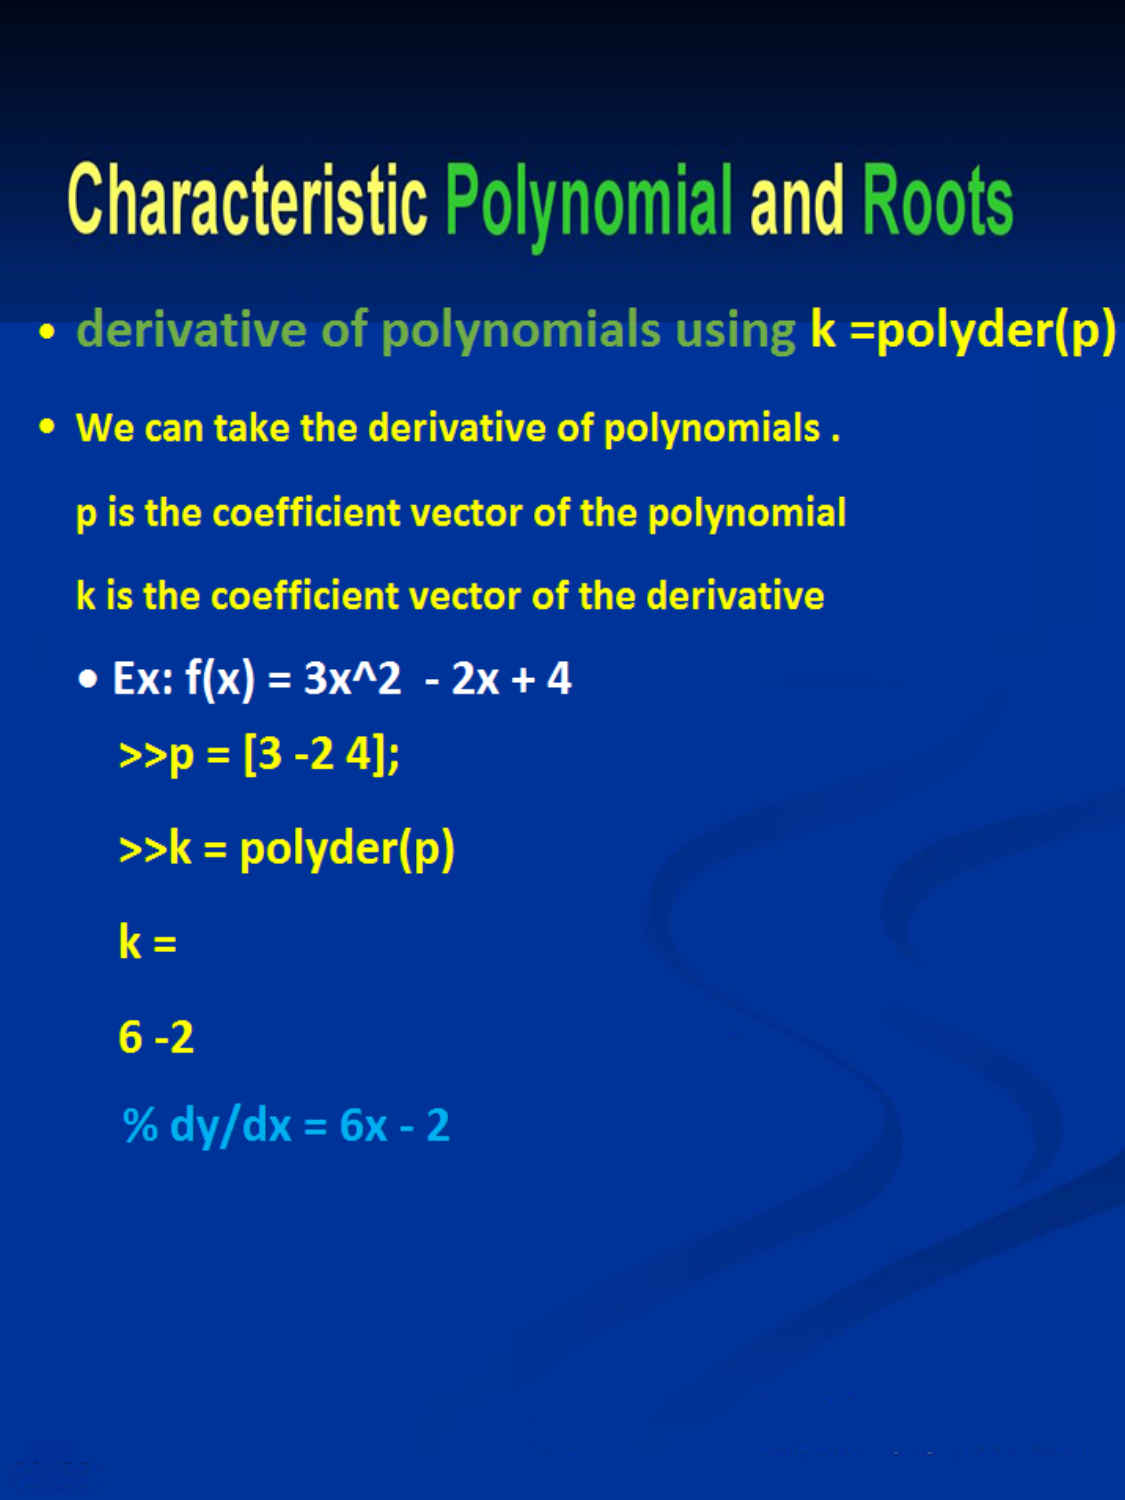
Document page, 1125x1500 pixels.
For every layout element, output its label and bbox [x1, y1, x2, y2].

list [0, 0, 1125, 1500]
